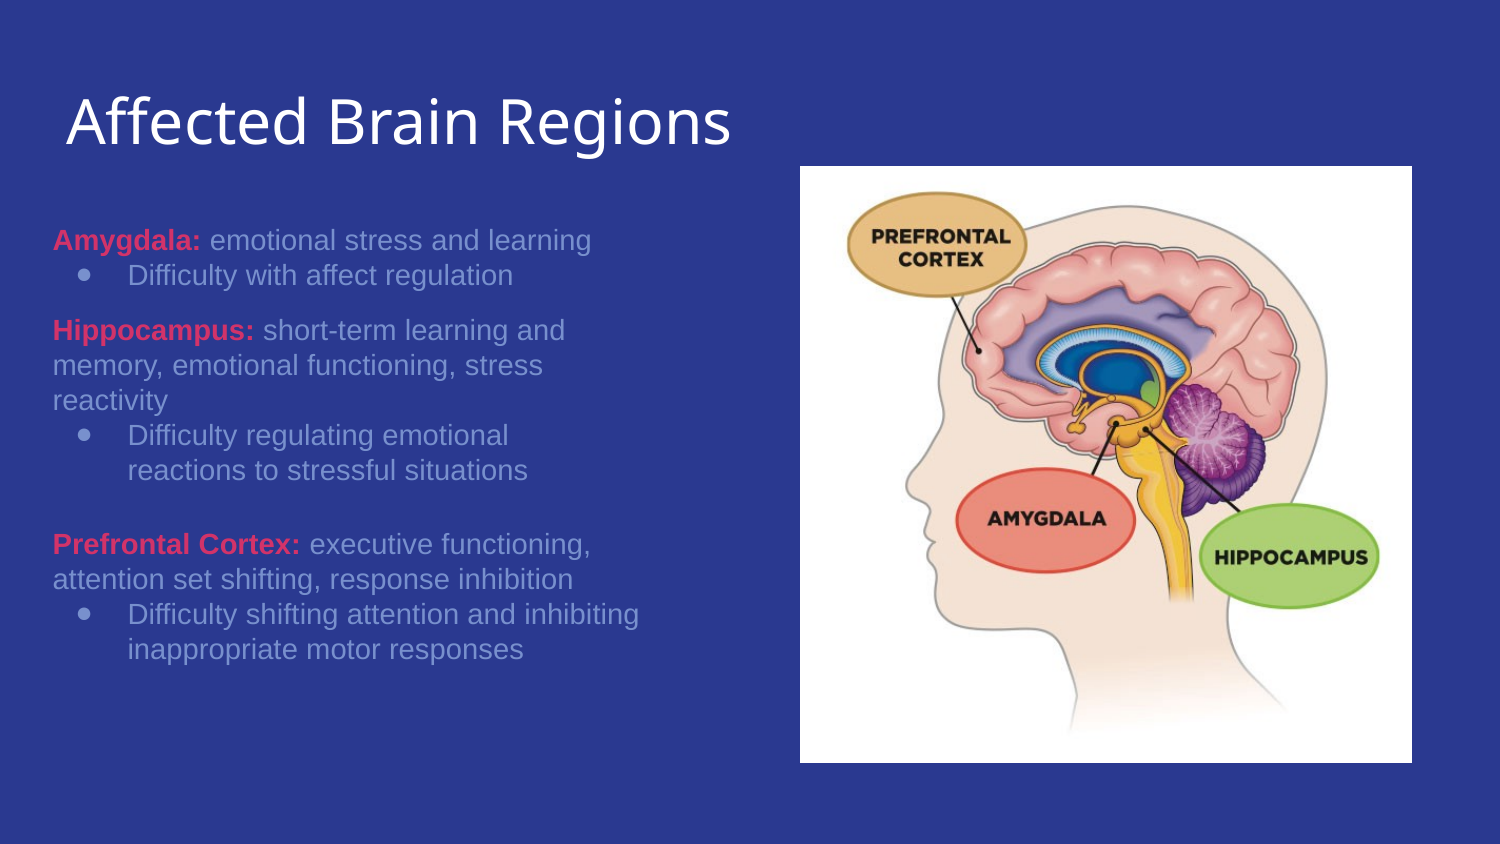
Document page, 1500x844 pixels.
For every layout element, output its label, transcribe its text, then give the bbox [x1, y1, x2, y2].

text_box Amygdala: emotional stress and learning Difficulty with affect regulation [37, 206, 623, 296]
text_box Prefrontal Cortex: executive functioning, attention set shifting, response inhibition Difficulty shifting attention and inhibiting inappropriate motor responses [37, 510, 676, 699]
picture [800, 166, 1412, 764]
text_box Hippocampus: short-term learning and memory, emotional functioning, stress reactivity Difficulty regulating emotional reactions to stressful situations [37, 296, 623, 510]
title Affected Brain Regions [51, 67, 1449, 167]
